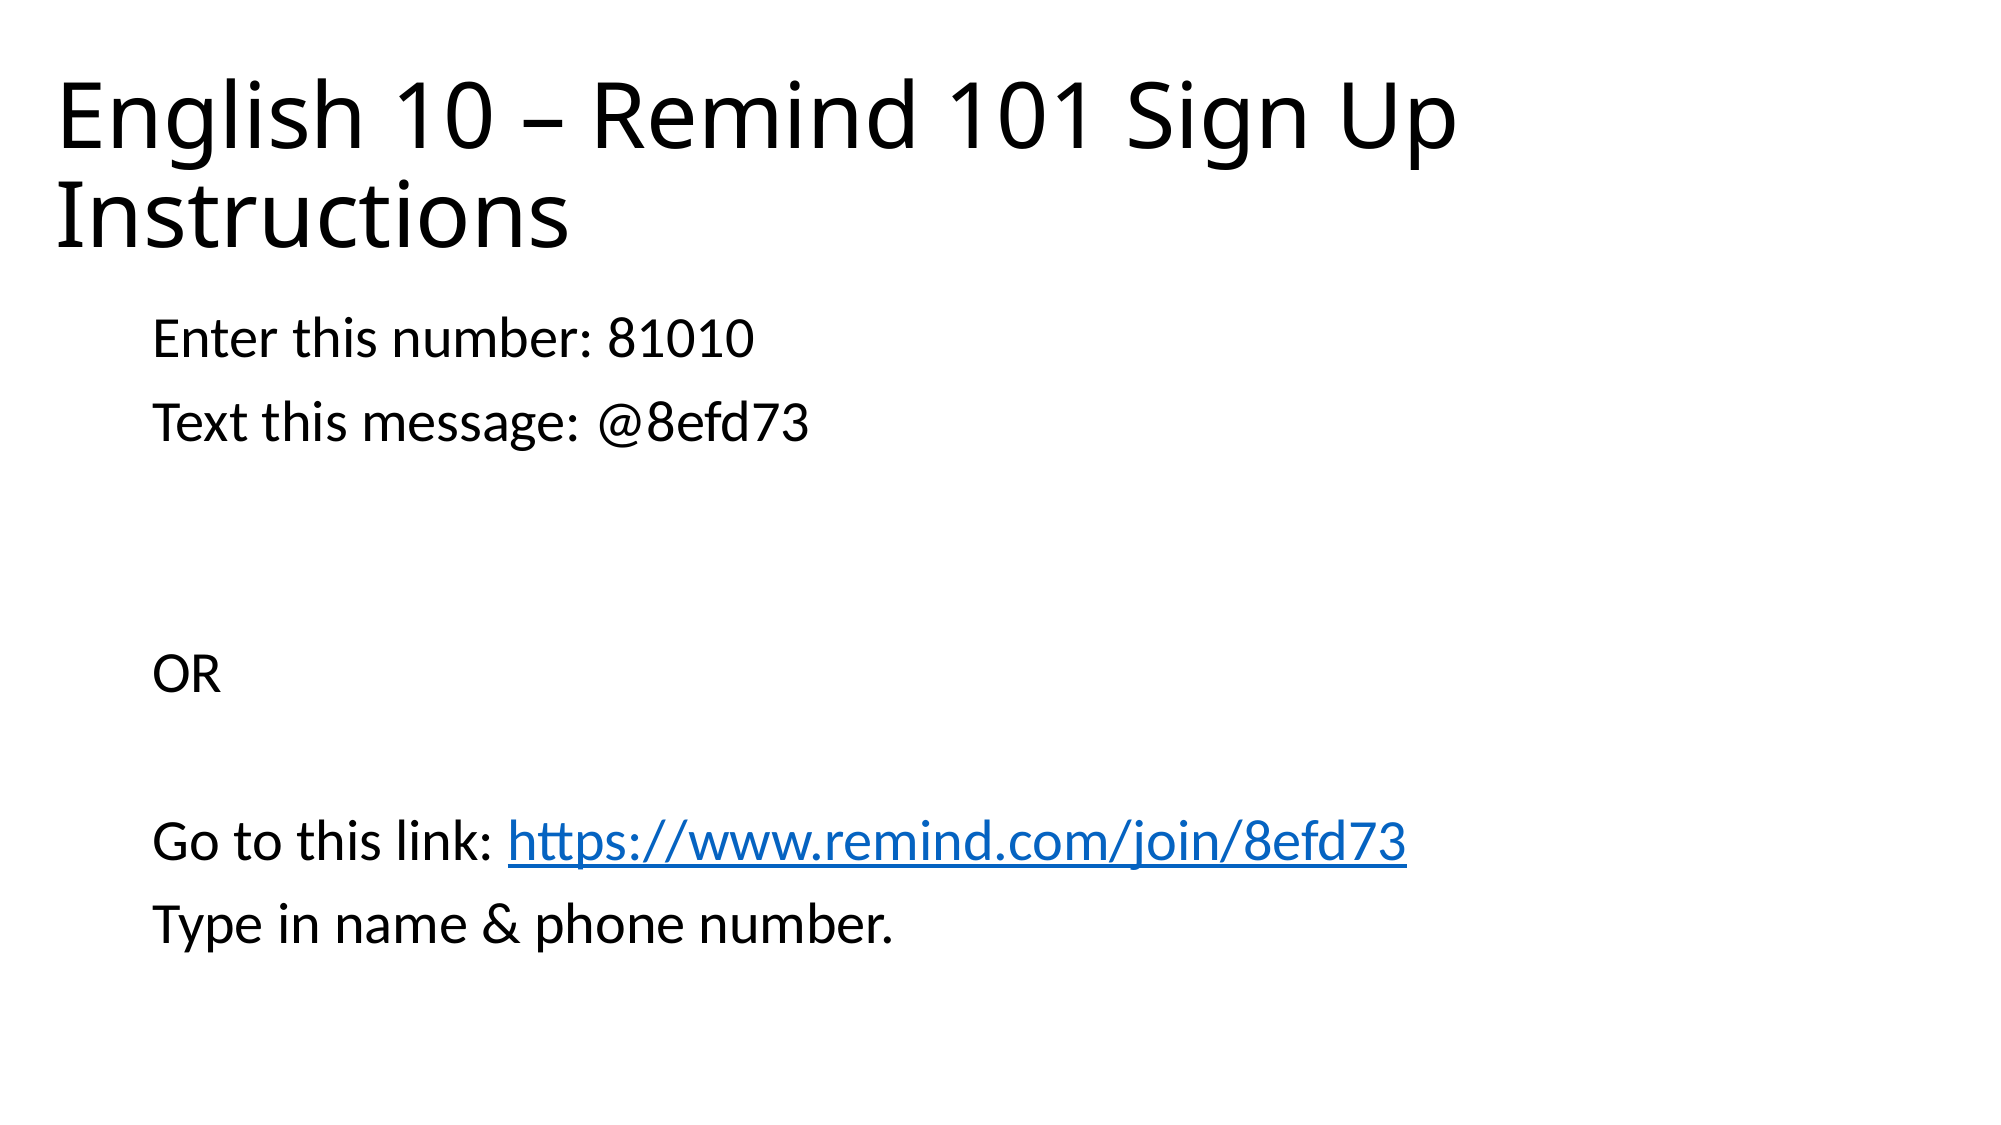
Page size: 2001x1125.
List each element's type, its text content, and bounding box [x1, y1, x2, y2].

list Enter this number: 81010 Text this message: @8efd73 OR Go to this link: https://www.remind.com/join/8efd73 Type in name & phone number. [137, 299, 1863, 1014]
title English 10 – Remind 101 Sign Up Instructions [40, 59, 1863, 278]
